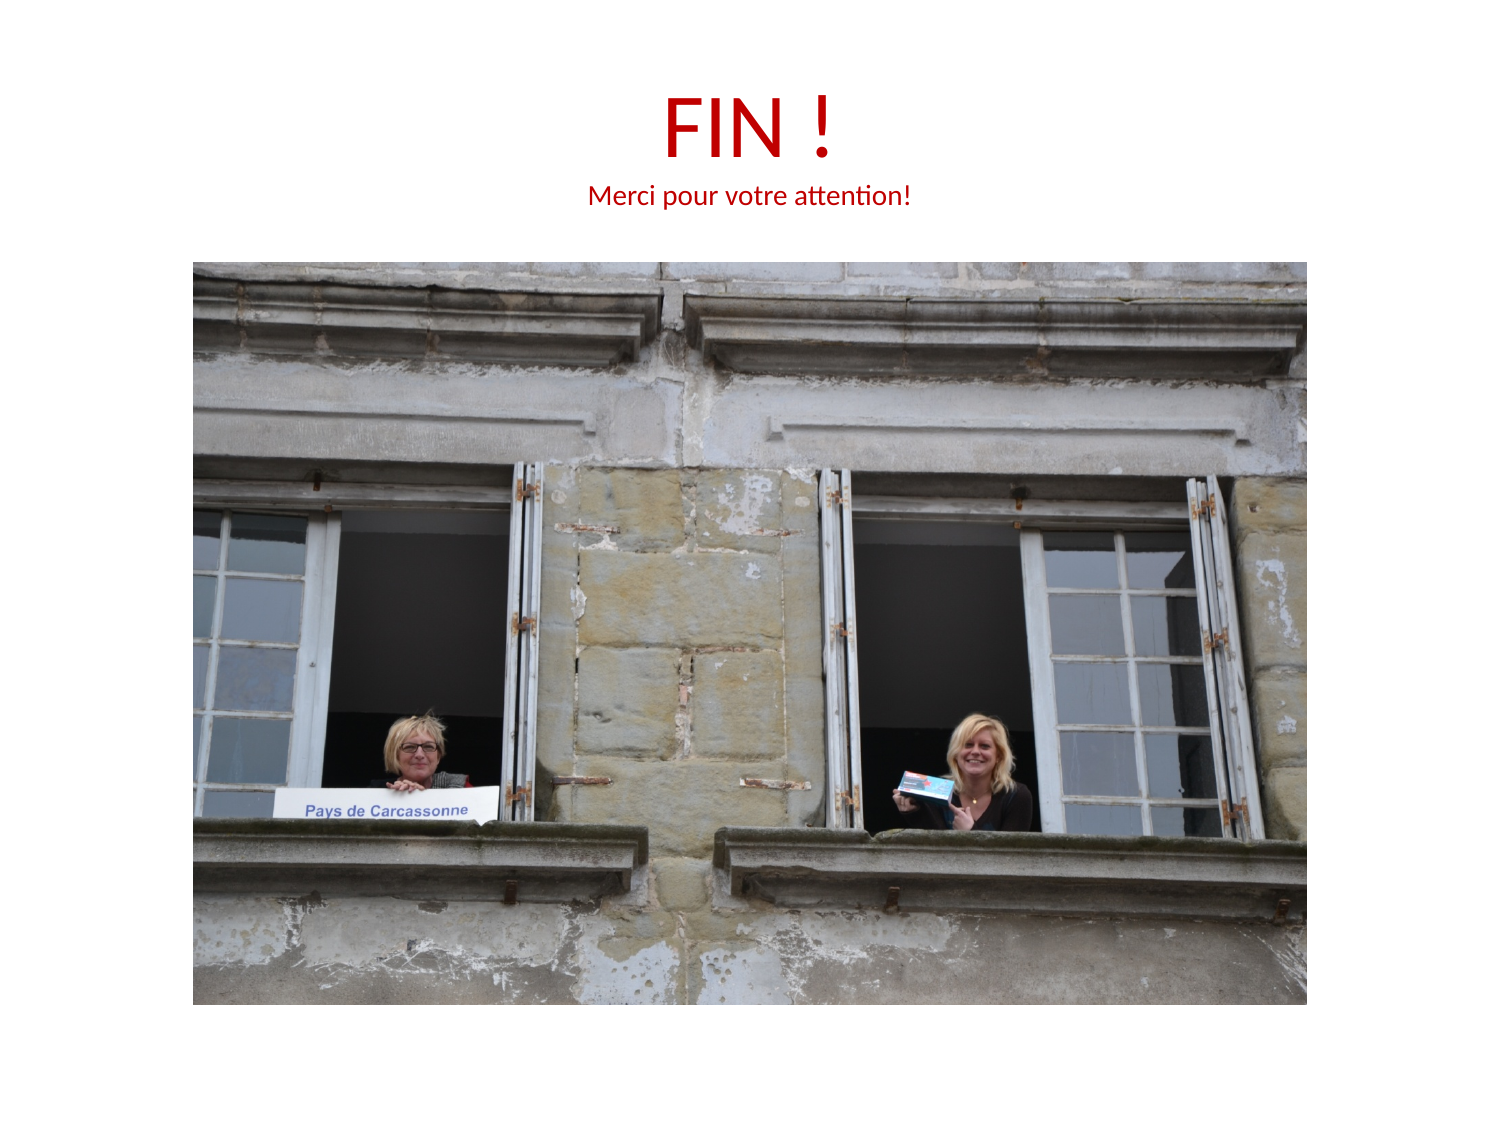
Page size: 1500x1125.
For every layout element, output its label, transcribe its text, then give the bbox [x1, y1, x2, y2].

title FIN ! Merci pour votre attention! [75, 45, 1425, 233]
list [192, 262, 1307, 1006]
